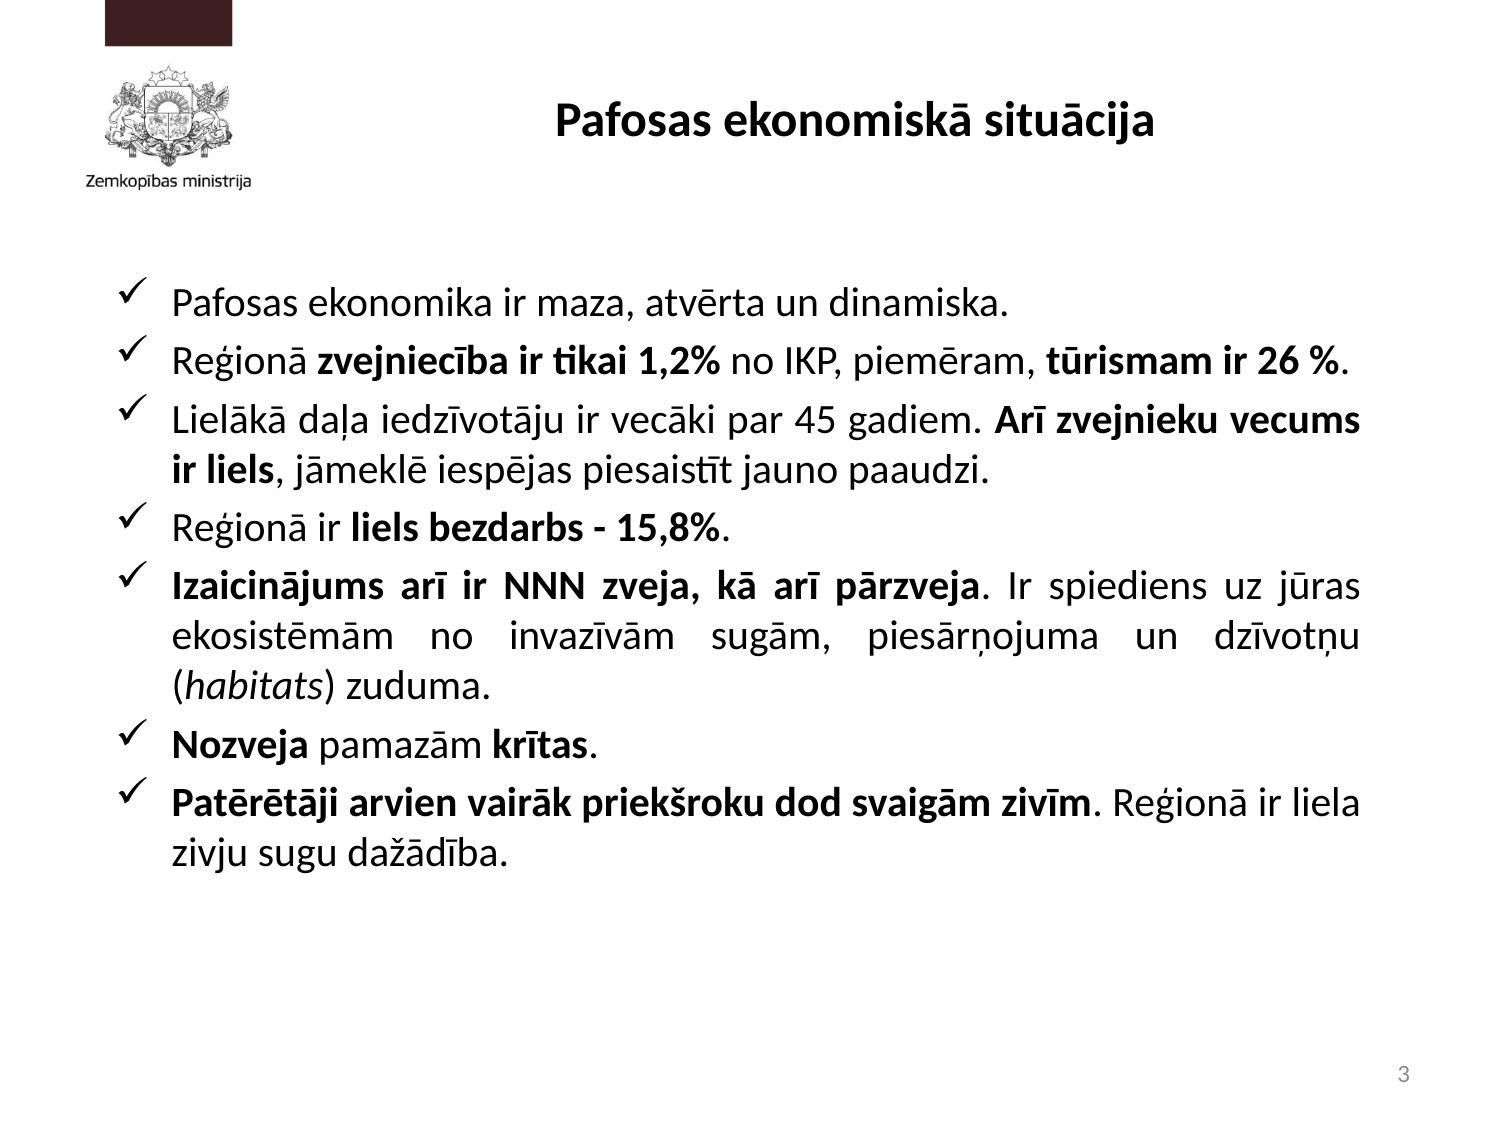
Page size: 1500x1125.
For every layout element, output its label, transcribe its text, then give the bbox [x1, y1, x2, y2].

text_box [108, 250, 1459, 1048]
list Pafosas ekonomika ir maza, atvērta un dinamiska. Reģionā zvejniecība ir tikai 1,2% no IKP, piemēram, tūrismam ir 26 %. Lielākā daļa iedzīvotāju ir vecāki par 45 gadiem. Arī zvejnieku vecums ir liels, jāmeklē iespējas piesaistīt jauno paaudzi. Reģionā ir liels bezdarbs - 15,8%. Izaicinājums arī ir NNN zveja, kā arī pārzveja. Ir spiediens uz jūras ekosistēmām no invazīvām sugām, piesārņojuma un dzīvotņu (habitats) zuduma. Nozveja pamazām krītas. Patērētāji arvien vairāk priekšroku dod svaigām zivīm. Reģionā ir liela zivju sugu dažādība. [100, 291, 1074, 1059]
picture [41, 0, 296, 283]
text_box Pafosas ekonomiskā situācija [540, 78, 1172, 154]
slide_number 3 [1074, 1048, 1425, 1103]
